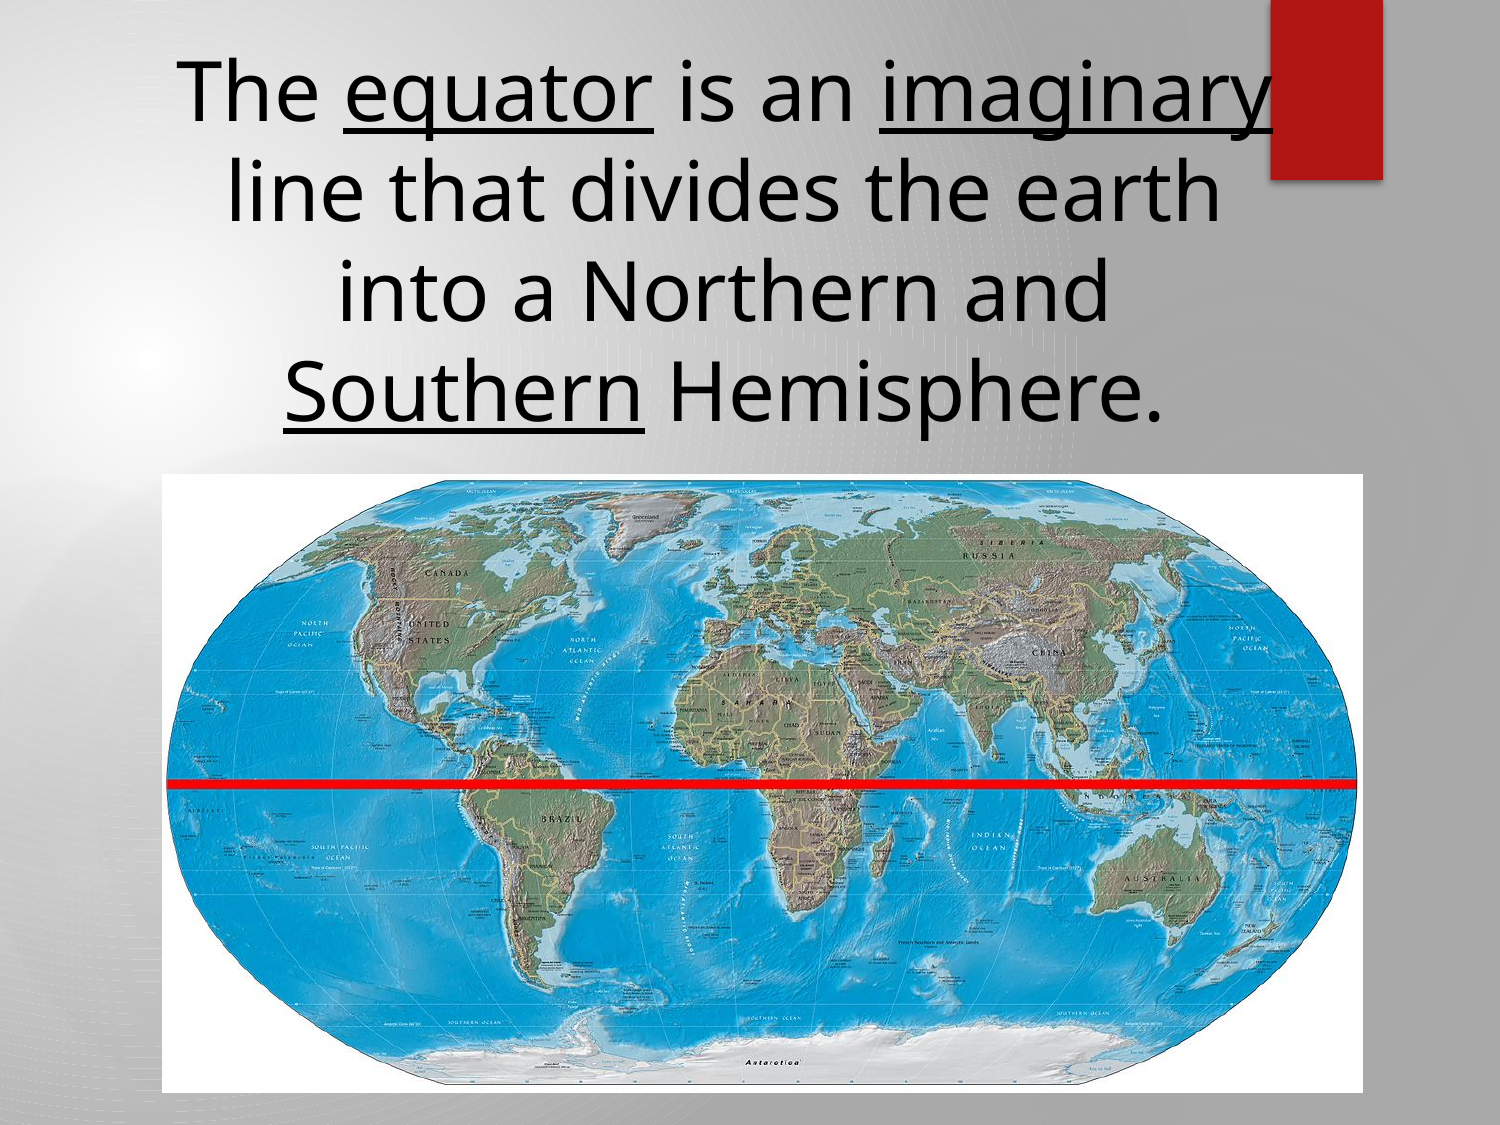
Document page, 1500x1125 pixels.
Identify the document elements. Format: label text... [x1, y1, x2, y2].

text_box The equator is an imaginary line that divides the earth into a Northern and Southern Hemisphere. [137, 30, 1313, 446]
picture [162, 474, 1363, 1093]
